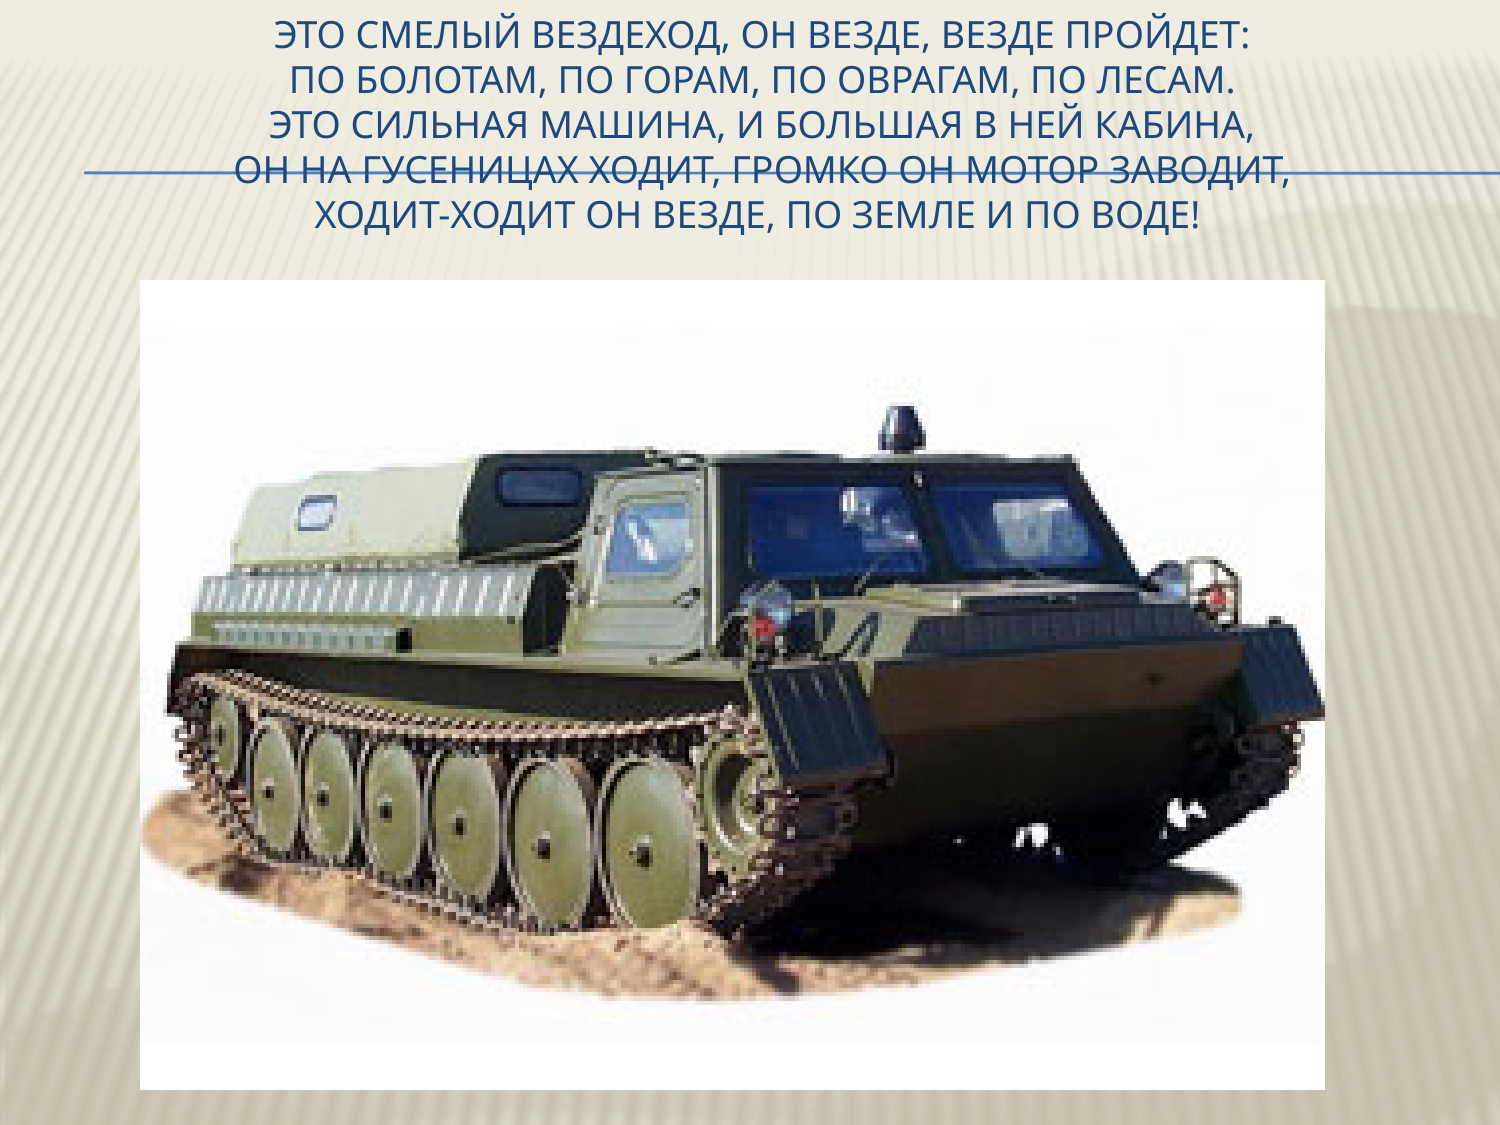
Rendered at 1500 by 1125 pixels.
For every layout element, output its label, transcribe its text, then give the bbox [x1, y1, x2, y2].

picture [140, 280, 1325, 1091]
title Это смелый вездеход, Он везде, везде пройдет: По болотам, по горам, По оврагам, по лесам. Это сильная машина, И большая в ней кабина, Он на гусеницах ходит, Громко он мотор заводит, Ходит-ходит он везде, По земле и по воде! [50, 35, 1475, 258]
